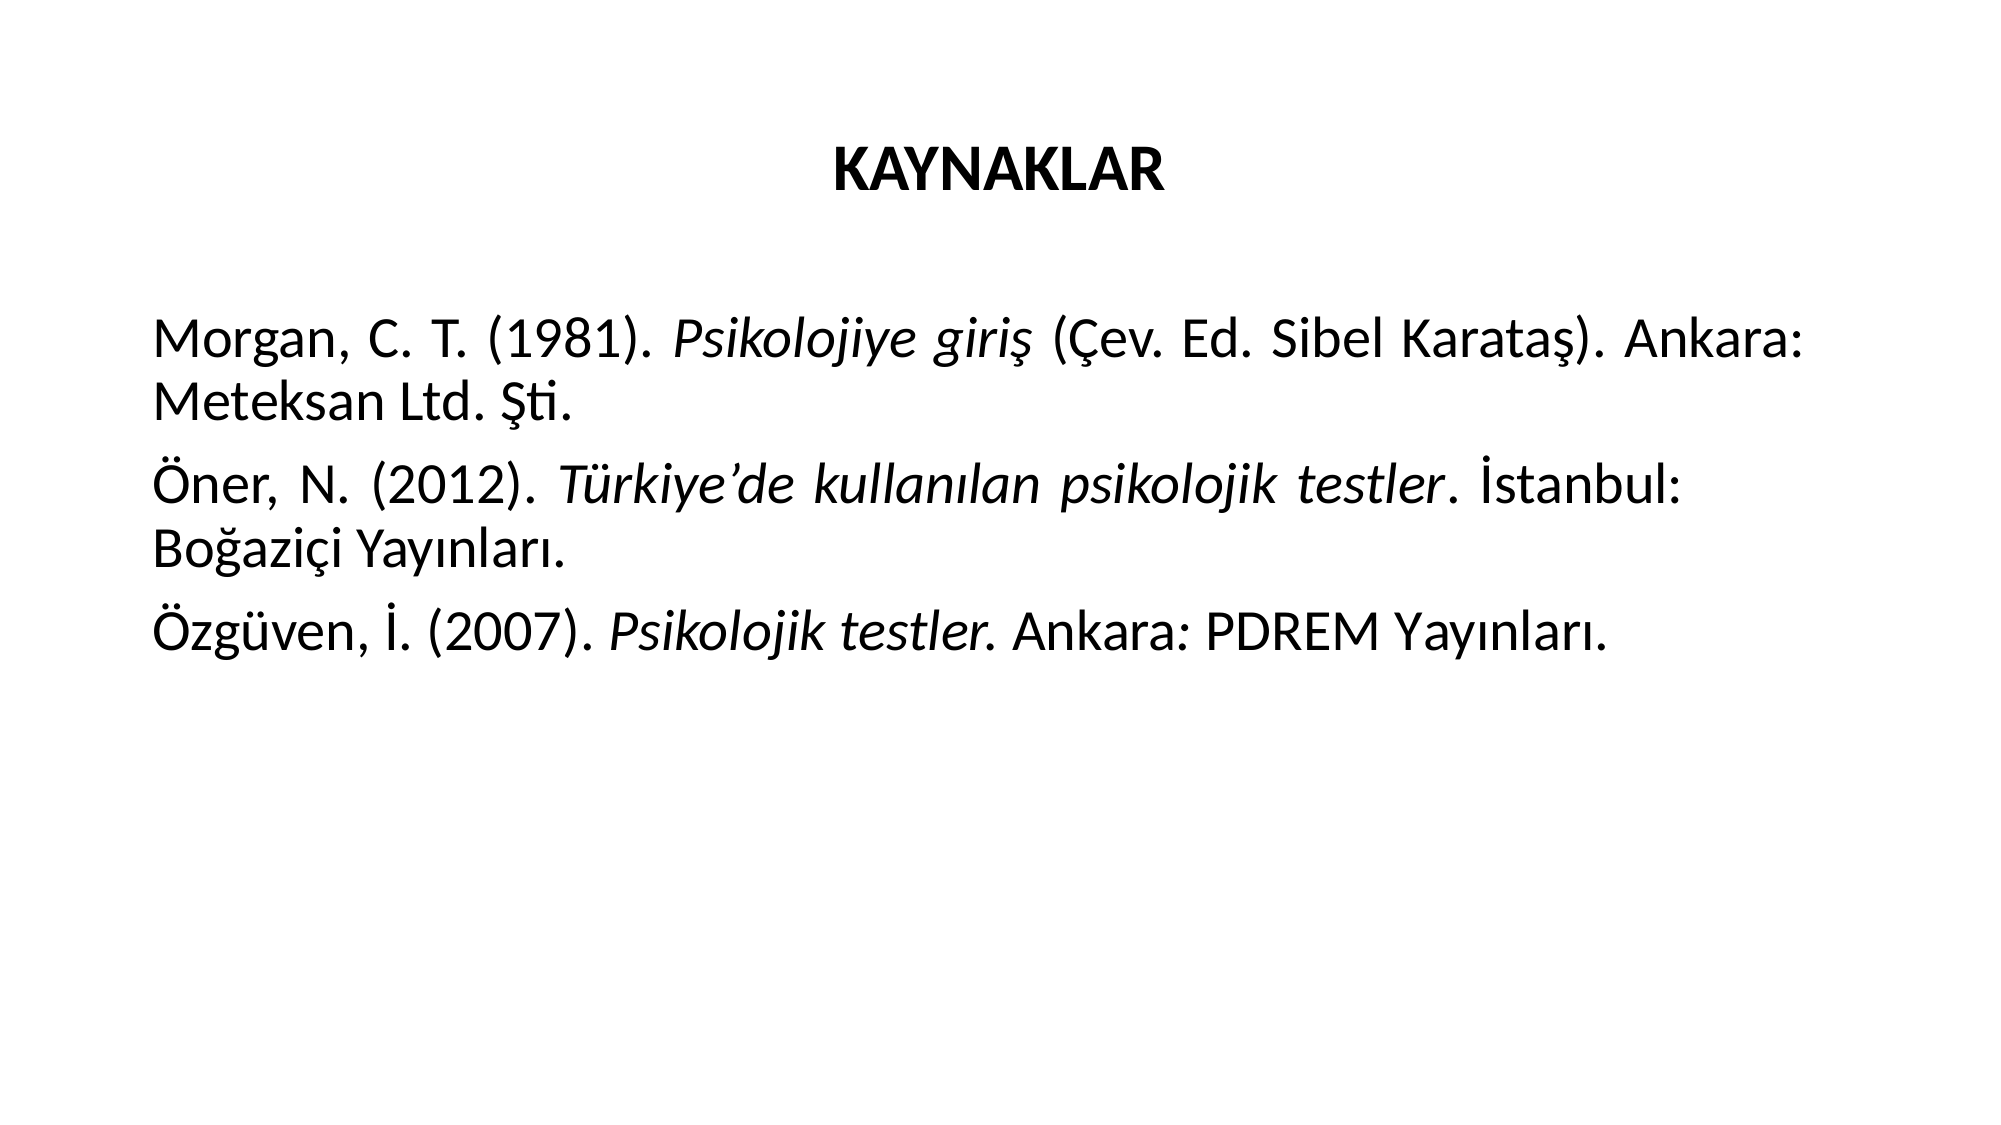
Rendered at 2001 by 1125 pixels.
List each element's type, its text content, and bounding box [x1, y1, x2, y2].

list Morgan, C. T. (1981). Psikolojiye giriş (Çev. Ed. Sibel Karataş). Ankara: Meteksan Ltd. Şti. Öner, N. (2012). Türkiye’de kullanılan psikolojik testler. İstanbul: Boğaziçi Yayınları. Özgüven, İ. (2007). Psikolojik testler. Ankara: PDREM Yayınları. [137, 299, 1863, 1014]
title KAYNAKLAR [137, 59, 1863, 278]
